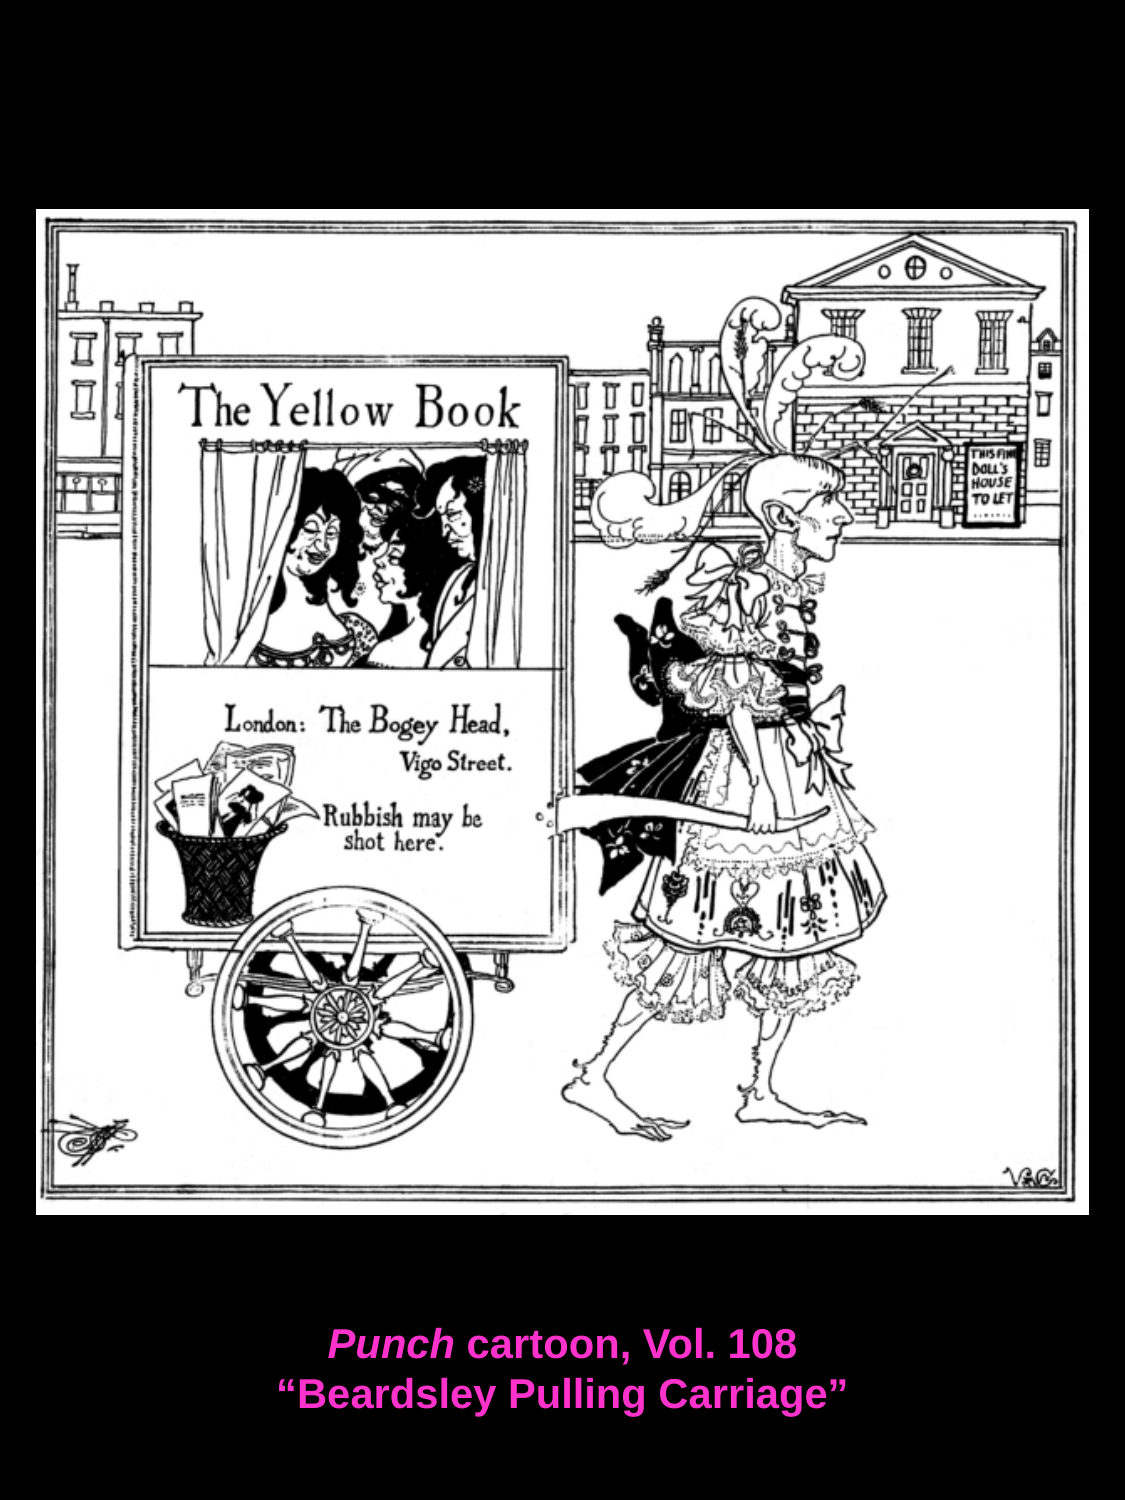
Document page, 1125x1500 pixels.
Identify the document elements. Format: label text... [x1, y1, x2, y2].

title Punch cartoon, Vol. 108 “Beardsley Pulling Carriage” [259, 1299, 866, 1424]
picture [36, 209, 1089, 1216]
